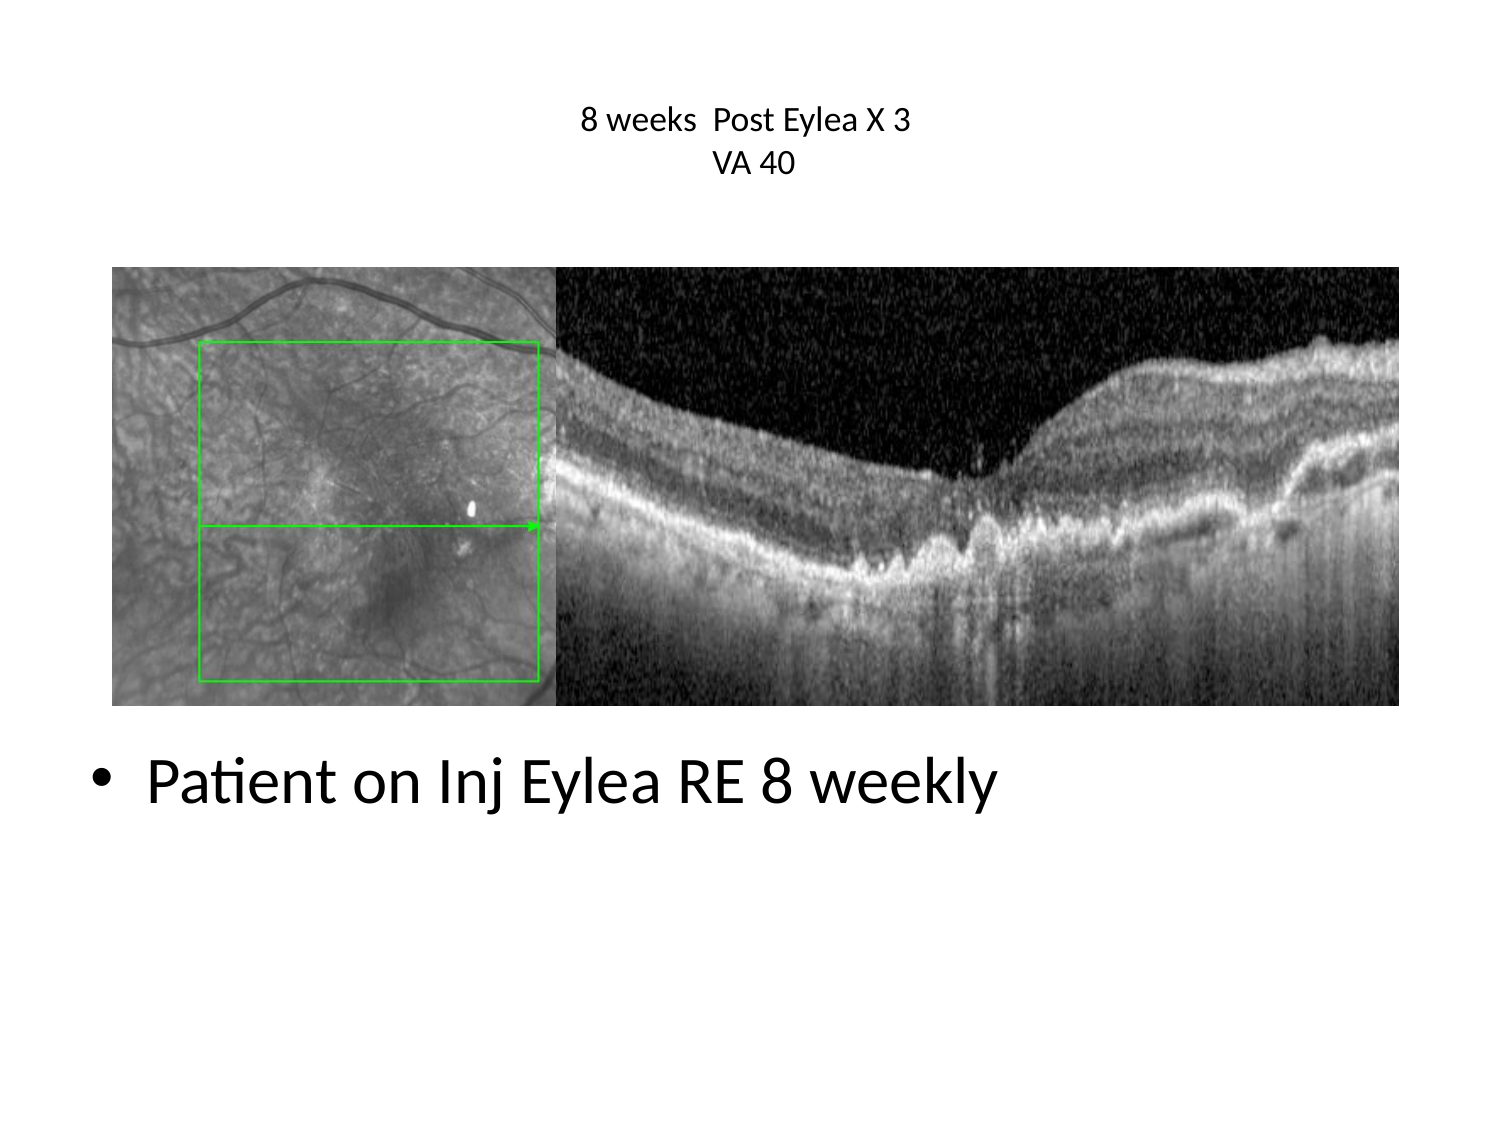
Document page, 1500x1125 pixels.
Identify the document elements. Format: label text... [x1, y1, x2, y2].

list Patient on Inj Eylea RE 8 weekly [75, 262, 1425, 1005]
title 8 weeks Post Eylea X 3 VA 40 [75, 45, 1425, 233]
picture [111, 266, 1399, 706]
